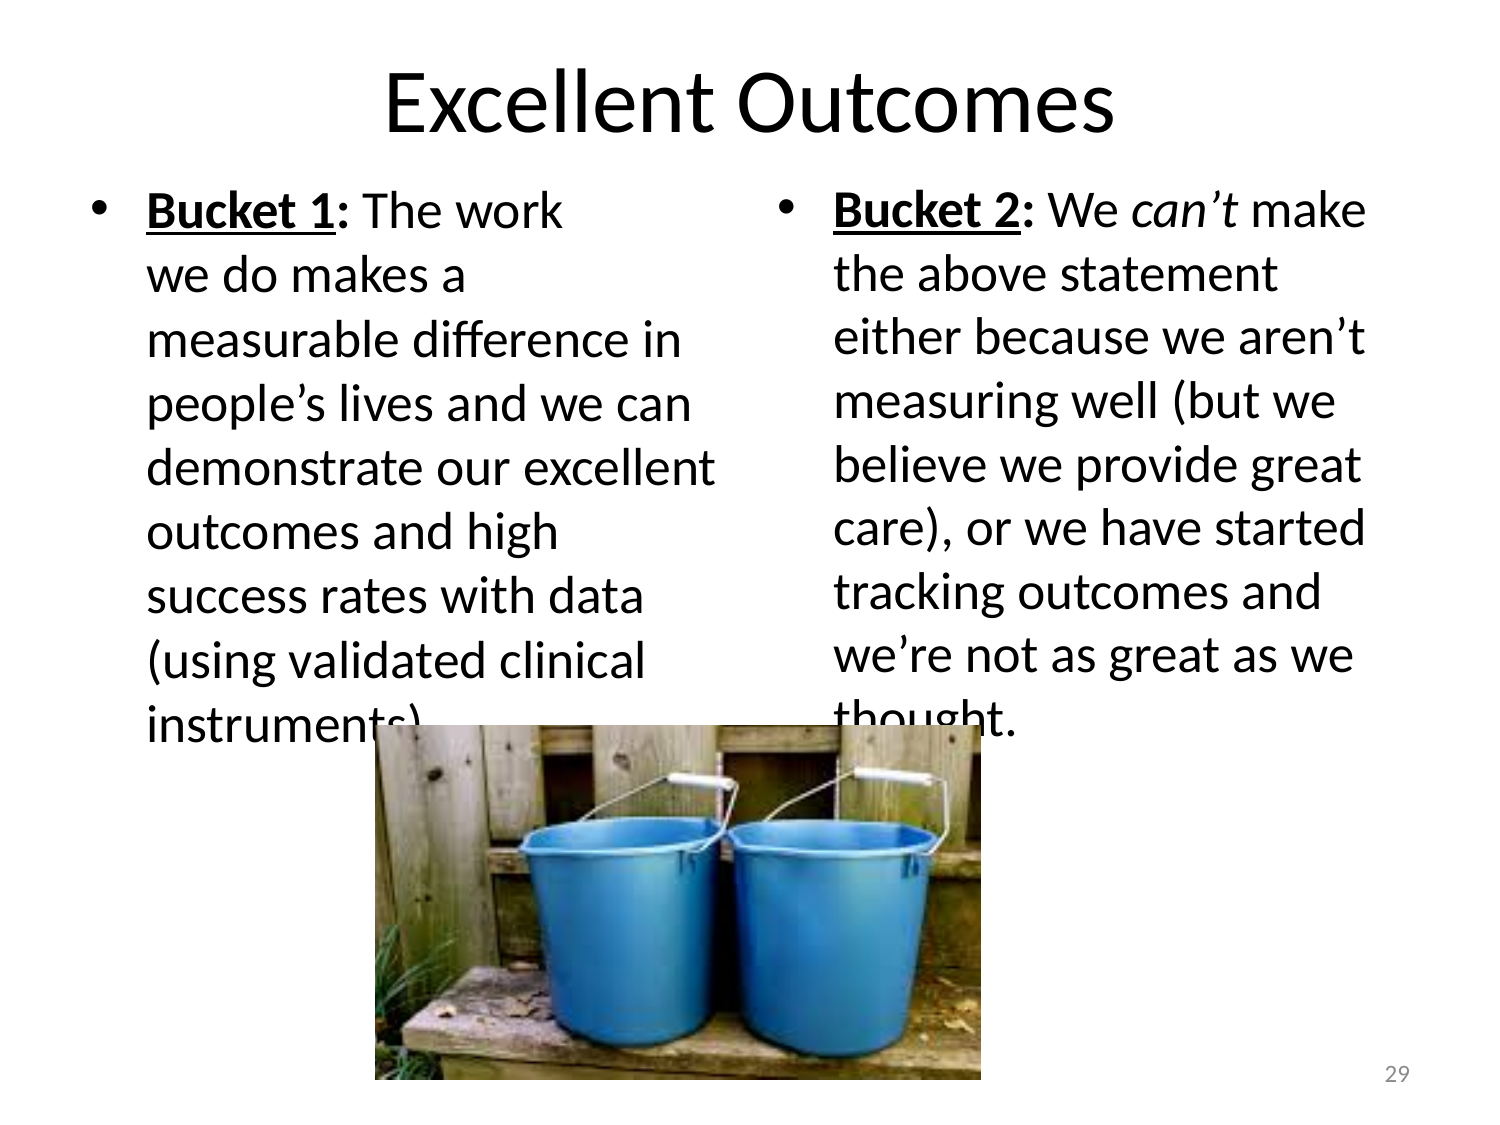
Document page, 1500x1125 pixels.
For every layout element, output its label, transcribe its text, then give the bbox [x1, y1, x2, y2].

picture [374, 725, 982, 1080]
list Bucket 1: The work we do makes a measurable difference in people’s lives and we can demonstrate our excellent outcomes and high success rates with data (using validated clinical instruments). [75, 167, 738, 763]
title Excellent Outcomes [75, 24, 1426, 168]
list Bucket 2: We can’t make the above statement either because we aren’t measuring well (but we believe we provide great care), or we have started tracking outcomes and we’re not as great as we thought. [762, 167, 1426, 763]
slide_number 29 [1074, 1042, 1425, 1103]
